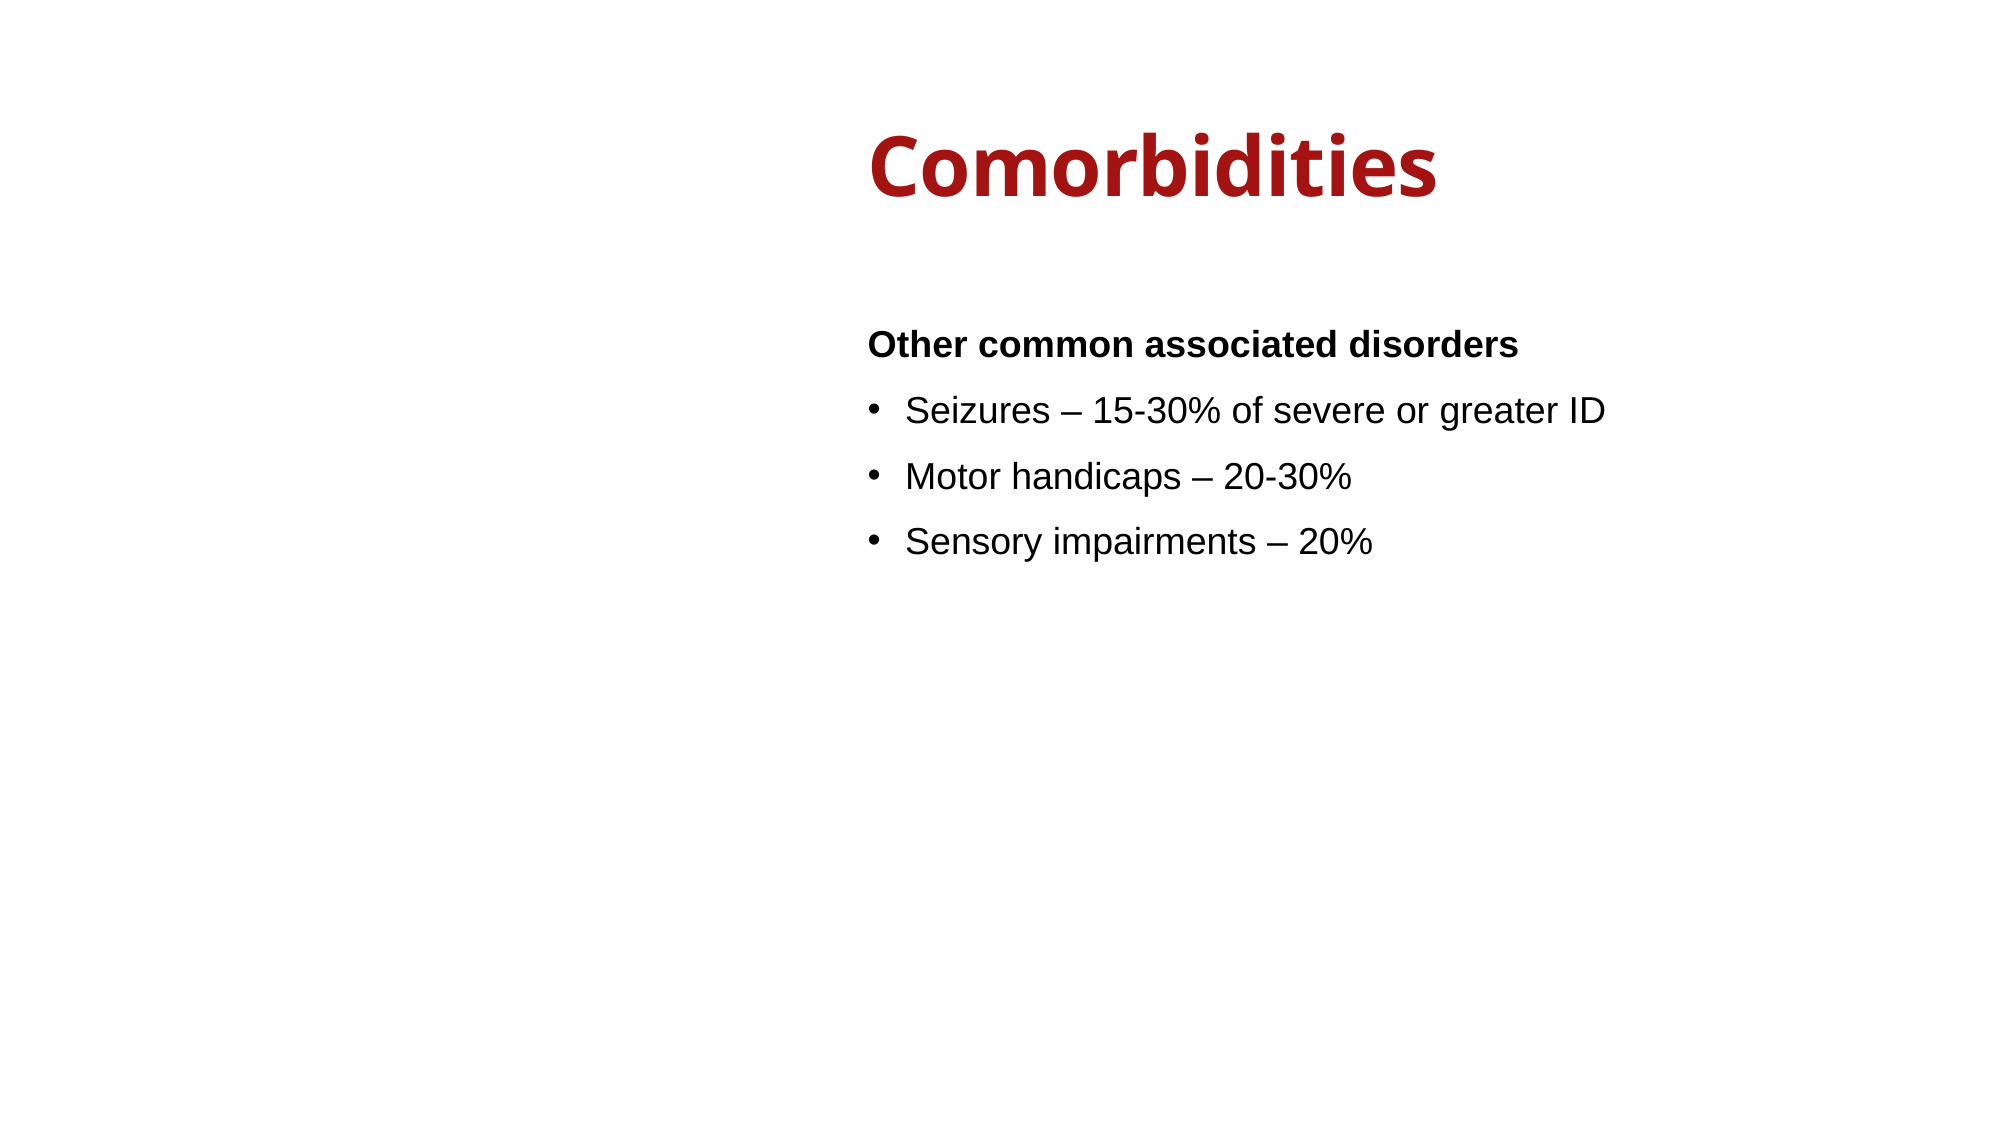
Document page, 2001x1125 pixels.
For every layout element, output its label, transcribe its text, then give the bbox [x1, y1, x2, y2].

list Other common associated disorders Seizures – 15-30% of severe or greater ID Motor handicaps – 20-30% Sensory impairments – 20% [852, 312, 1916, 850]
title Comorbidities [852, 117, 1916, 312]
